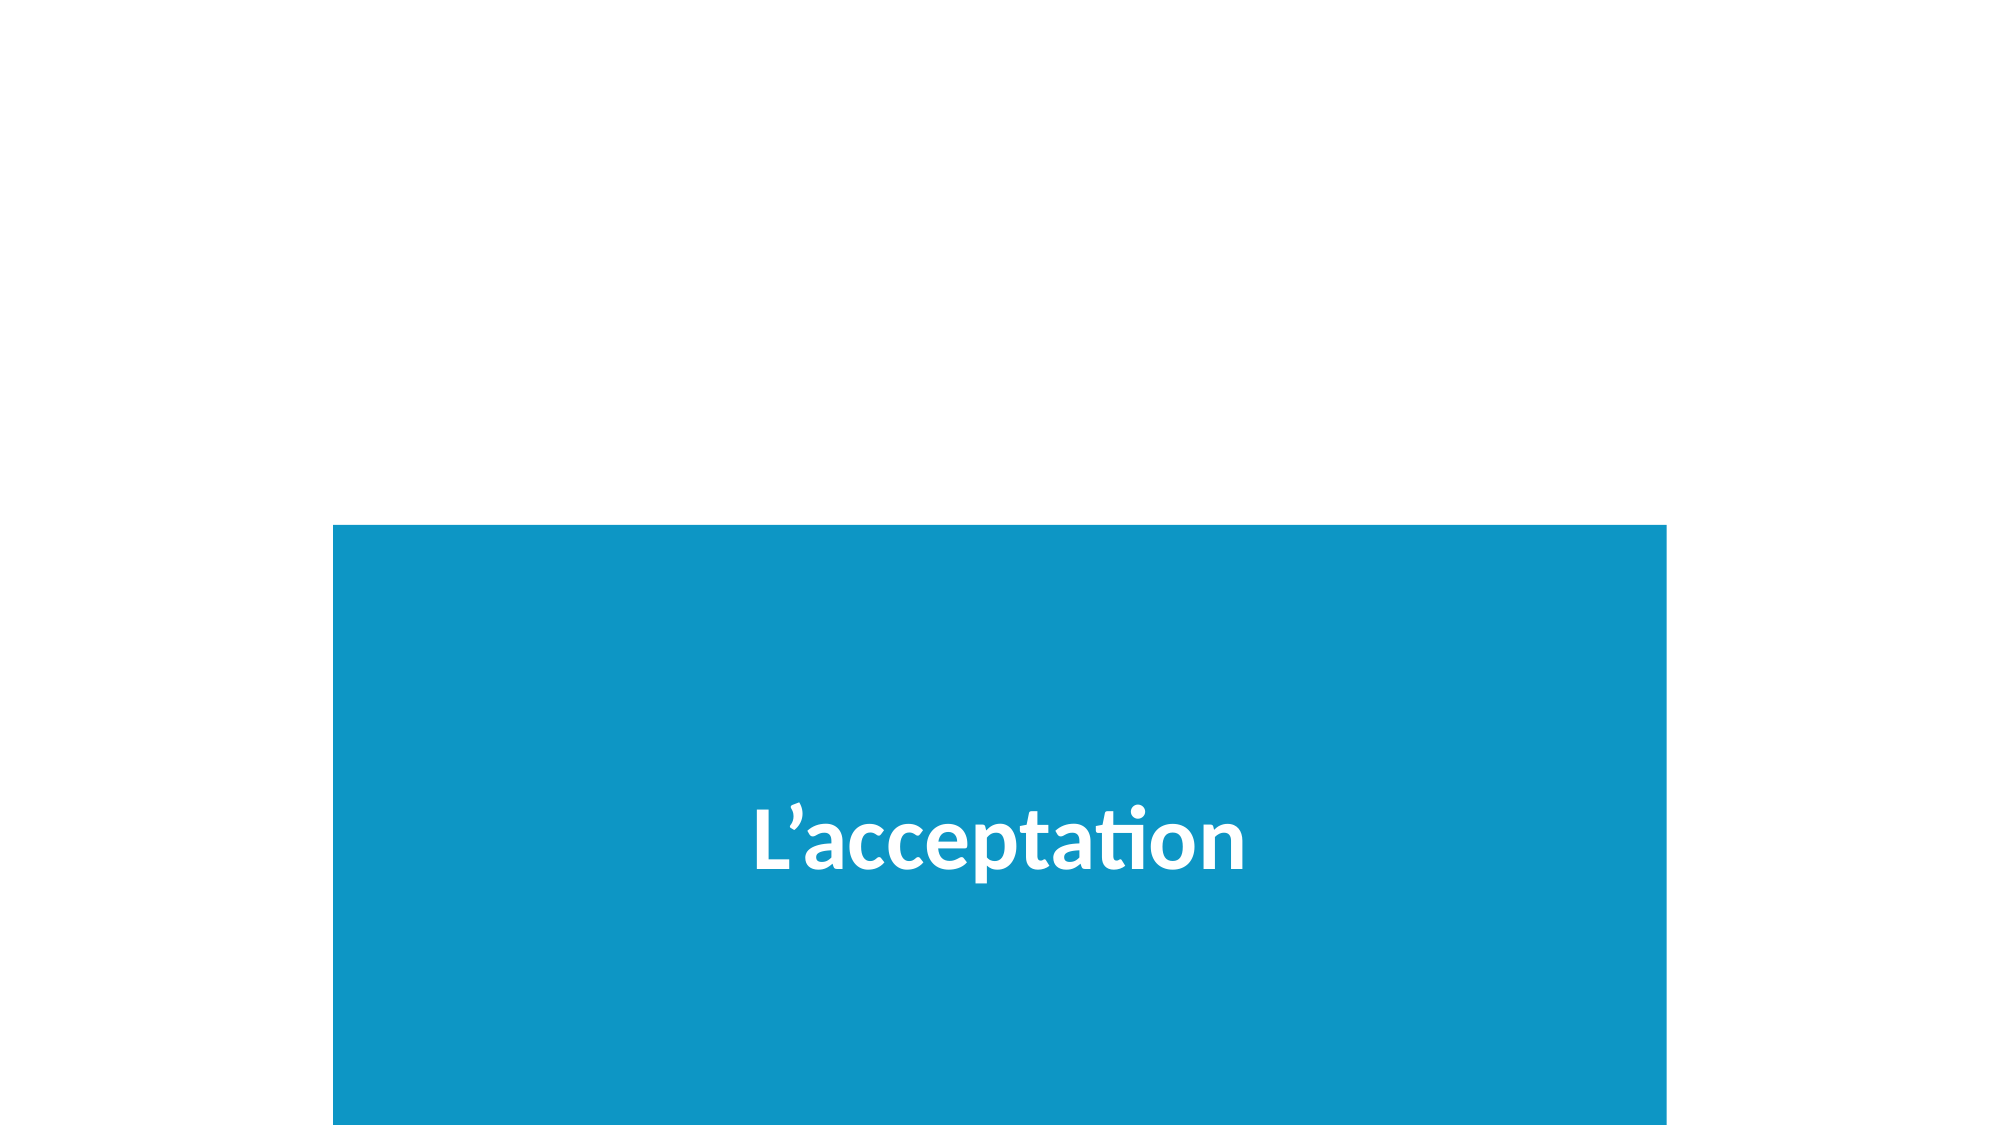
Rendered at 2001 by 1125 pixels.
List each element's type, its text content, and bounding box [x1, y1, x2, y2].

text_box [332, 524, 1668, 1125]
title L’acceptation [333, 721, 1667, 897]
